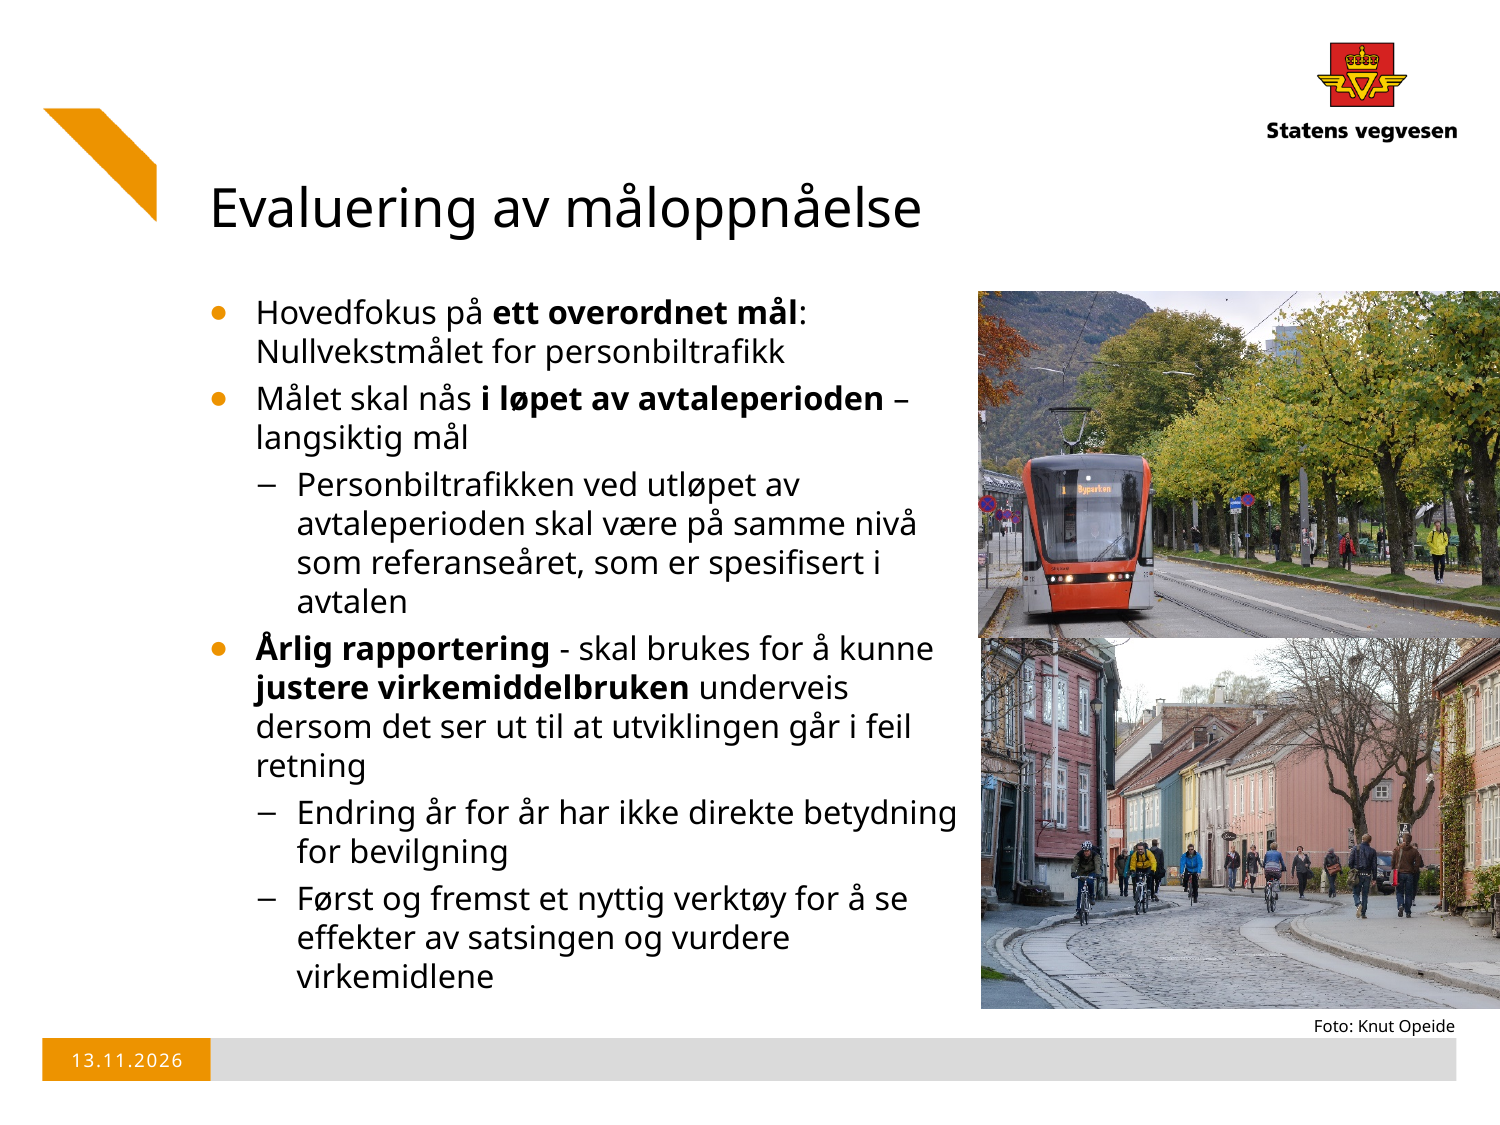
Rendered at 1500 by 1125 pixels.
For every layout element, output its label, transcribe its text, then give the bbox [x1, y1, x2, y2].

picture [0, 0, 167, 230]
list Hovedfokus på ett overordnet mål: Nullvekstmålet for personbiltrafikk Målet skal nås i løpet av avtaleperioden – langsiktig mål Personbiltrafikken ved utløpet av avtaleperioden skal være på samme nivå som referanseåret, som er spesifisert i avtalen Årlig rapportering - skal brukes for å kunne justere virkemiddelbruken underveis dersom det ser ut til at utviklingen går i feil retning Endring år for år har ikke direkte betydning for bevilgning Først og fremst et nyttig verktøy for å se effekter av satsingen og vurdere virkemidlene [208, 291, 975, 996]
text_box Foto: Knut Opeide [1299, 1016, 1500, 1044]
picture [977, 291, 1500, 1009]
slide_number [42, 1047, 211, 1076]
title Evaluering av måloppnåelse [209, 173, 1358, 251]
picture [1252, 0, 1500, 145]
